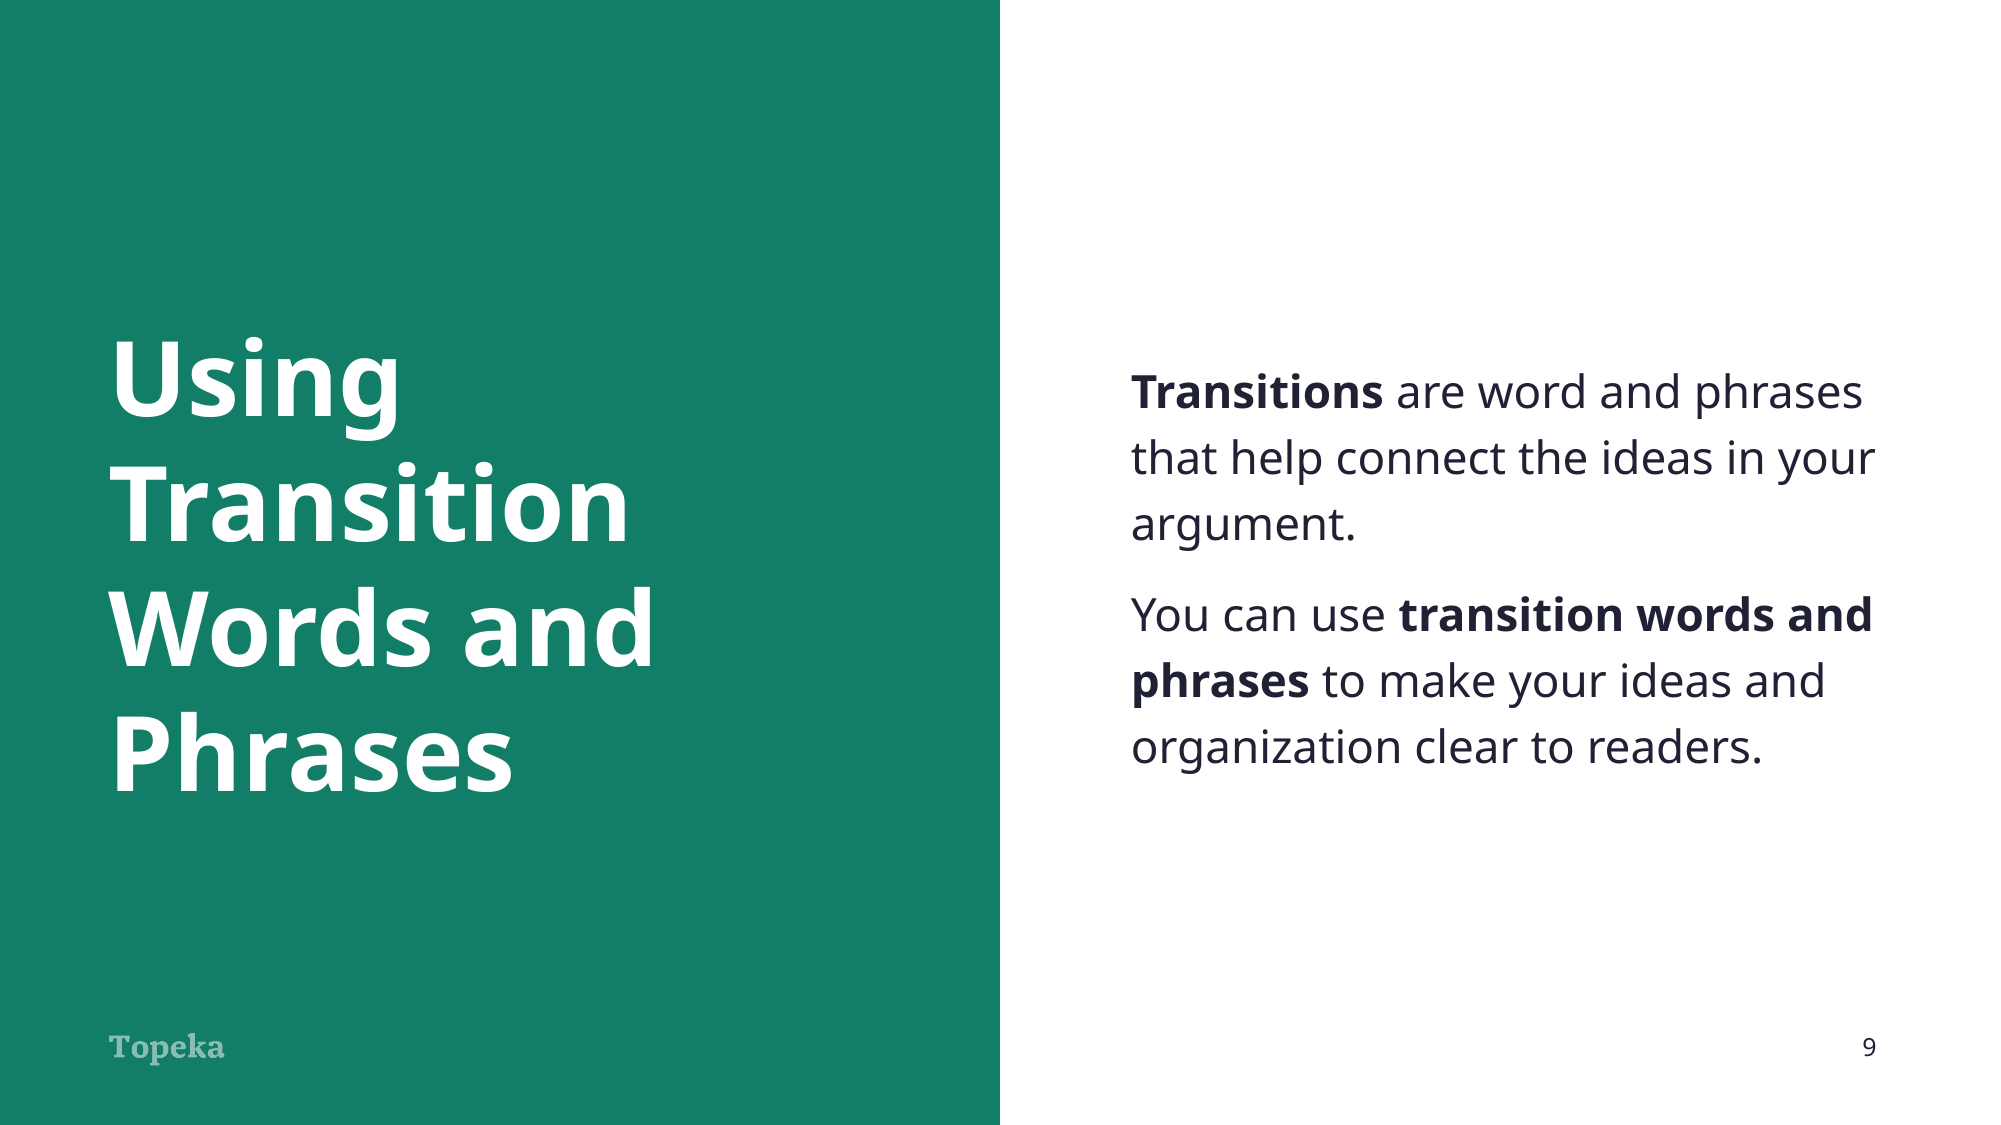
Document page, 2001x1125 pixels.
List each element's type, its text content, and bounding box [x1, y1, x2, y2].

title Using Transition Words and Phrases [108, 291, 897, 834]
subtitle Transitions are word and phrases that help connect the ideas in your argument. You can use transition words and phrases to make your ideas and organization clear to readers. [1130, 146, 1892, 979]
picture [108, 1032, 225, 1066]
